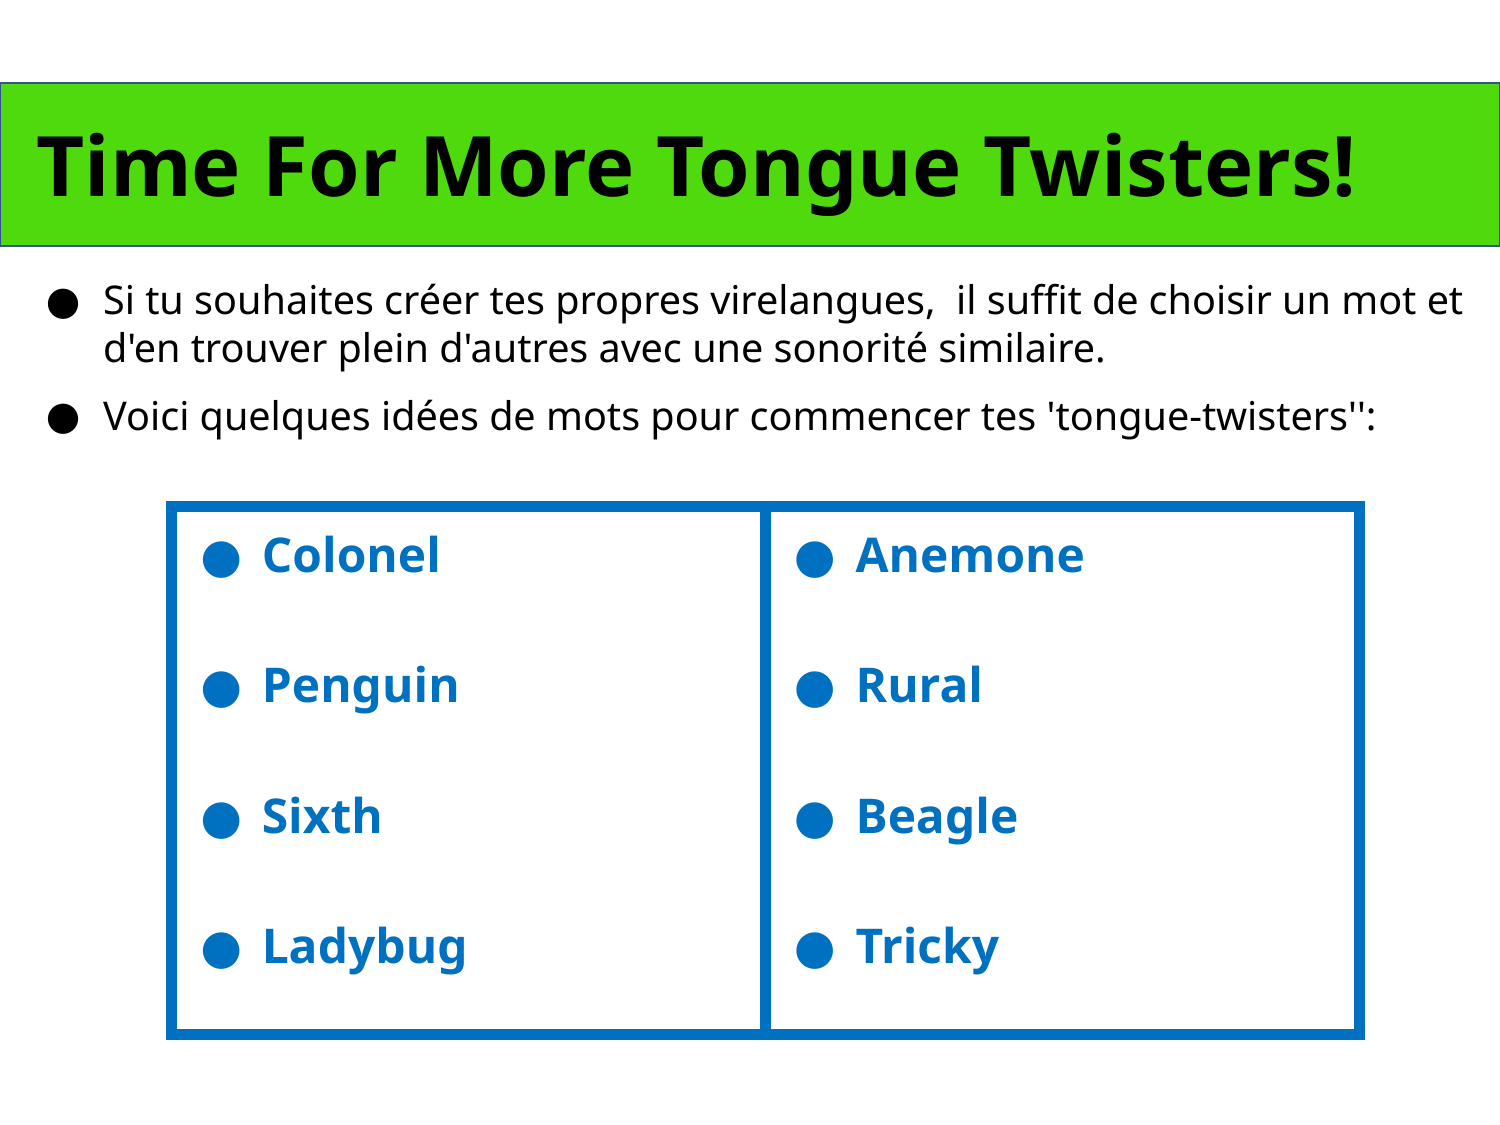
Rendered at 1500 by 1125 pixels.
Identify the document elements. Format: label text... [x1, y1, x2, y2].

table_header Colonel Penguin Sixth Ladybug [177, 512, 760, 1029]
table_header Anemone Rural Beagle Tricky [771, 512, 1354, 1029]
text_box Time For More Tongue Twisters! [0, 106, 1469, 223]
text_box Si tu souhaites créer tes propres virelangues, il suffit de choisir un mot et d'en trouver plein d'autres avec une sonorité similaire. Voici quelques idées de mots pour commencer tes 'tongue-twisters'': [13, 267, 1482, 454]
text_box [0, 82, 1500, 246]
